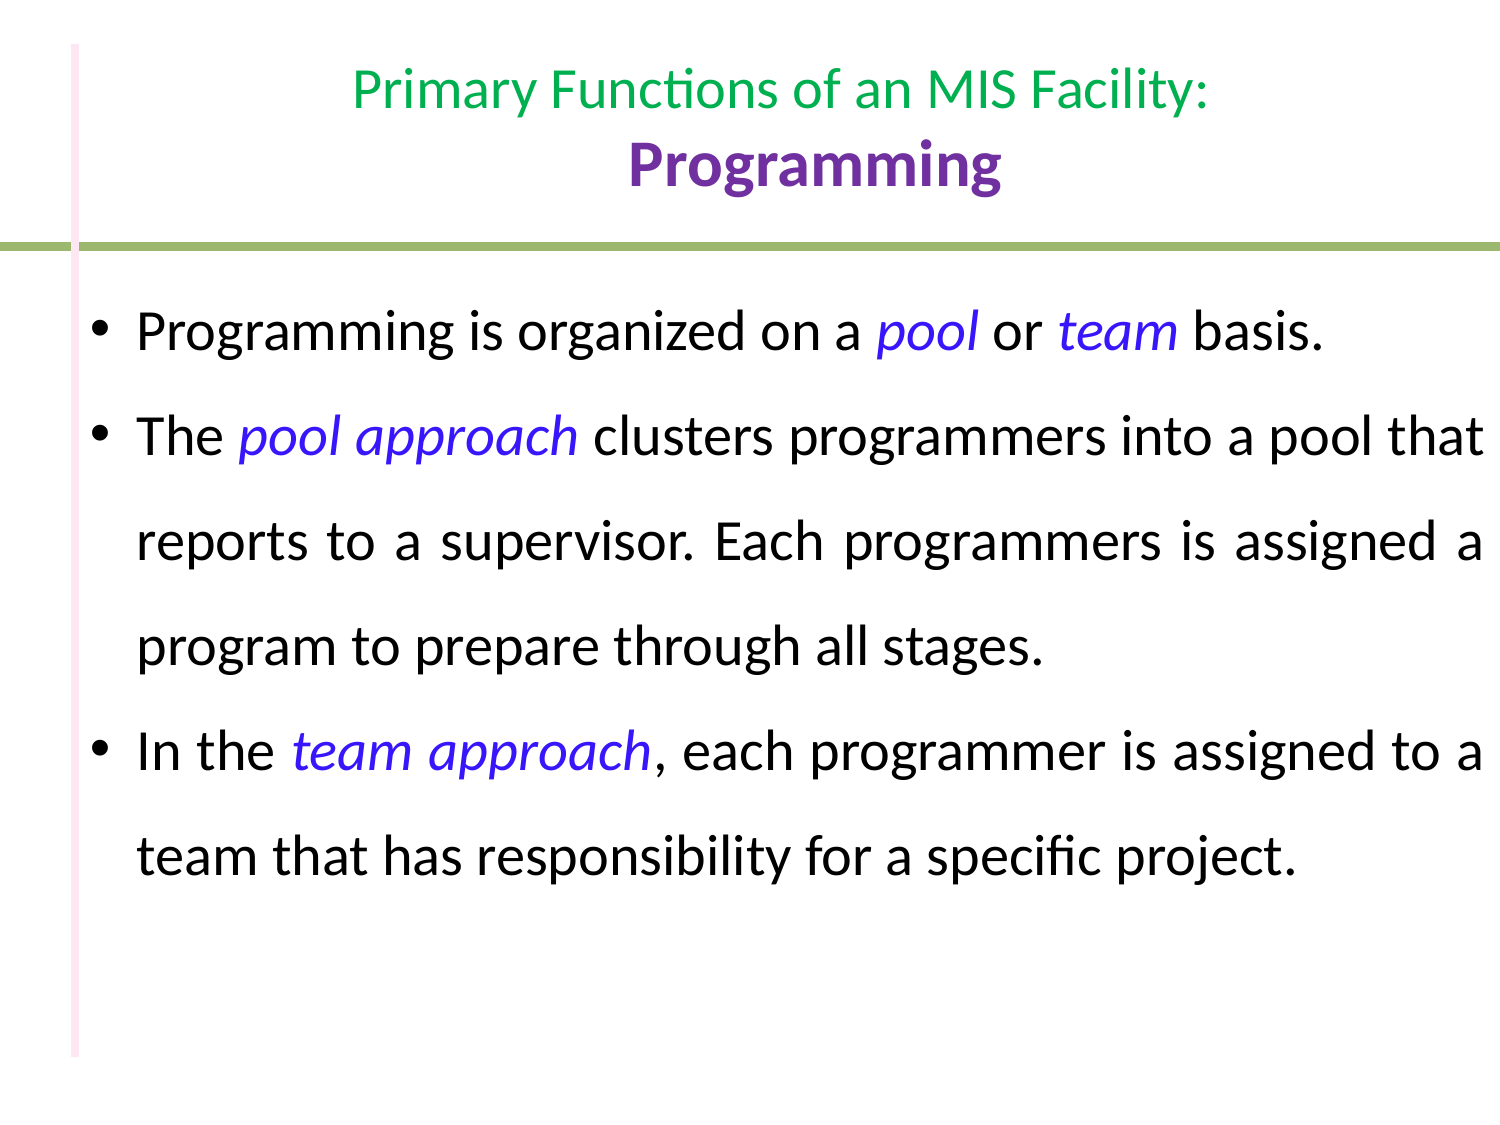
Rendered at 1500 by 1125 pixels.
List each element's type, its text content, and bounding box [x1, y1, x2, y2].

text_box Programming is organized on a pool or team basis. The pool approach clusters programmers into a pool that reports to a supervisor. Each programmers is assigned a program to prepare through all stages. In the team approach, each programmer is assigned to a team that has responsibility for a specific project. [74, 249, 1500, 895]
title Primary Functions of an MIS Facility: Programming [62, 37, 1500, 213]
